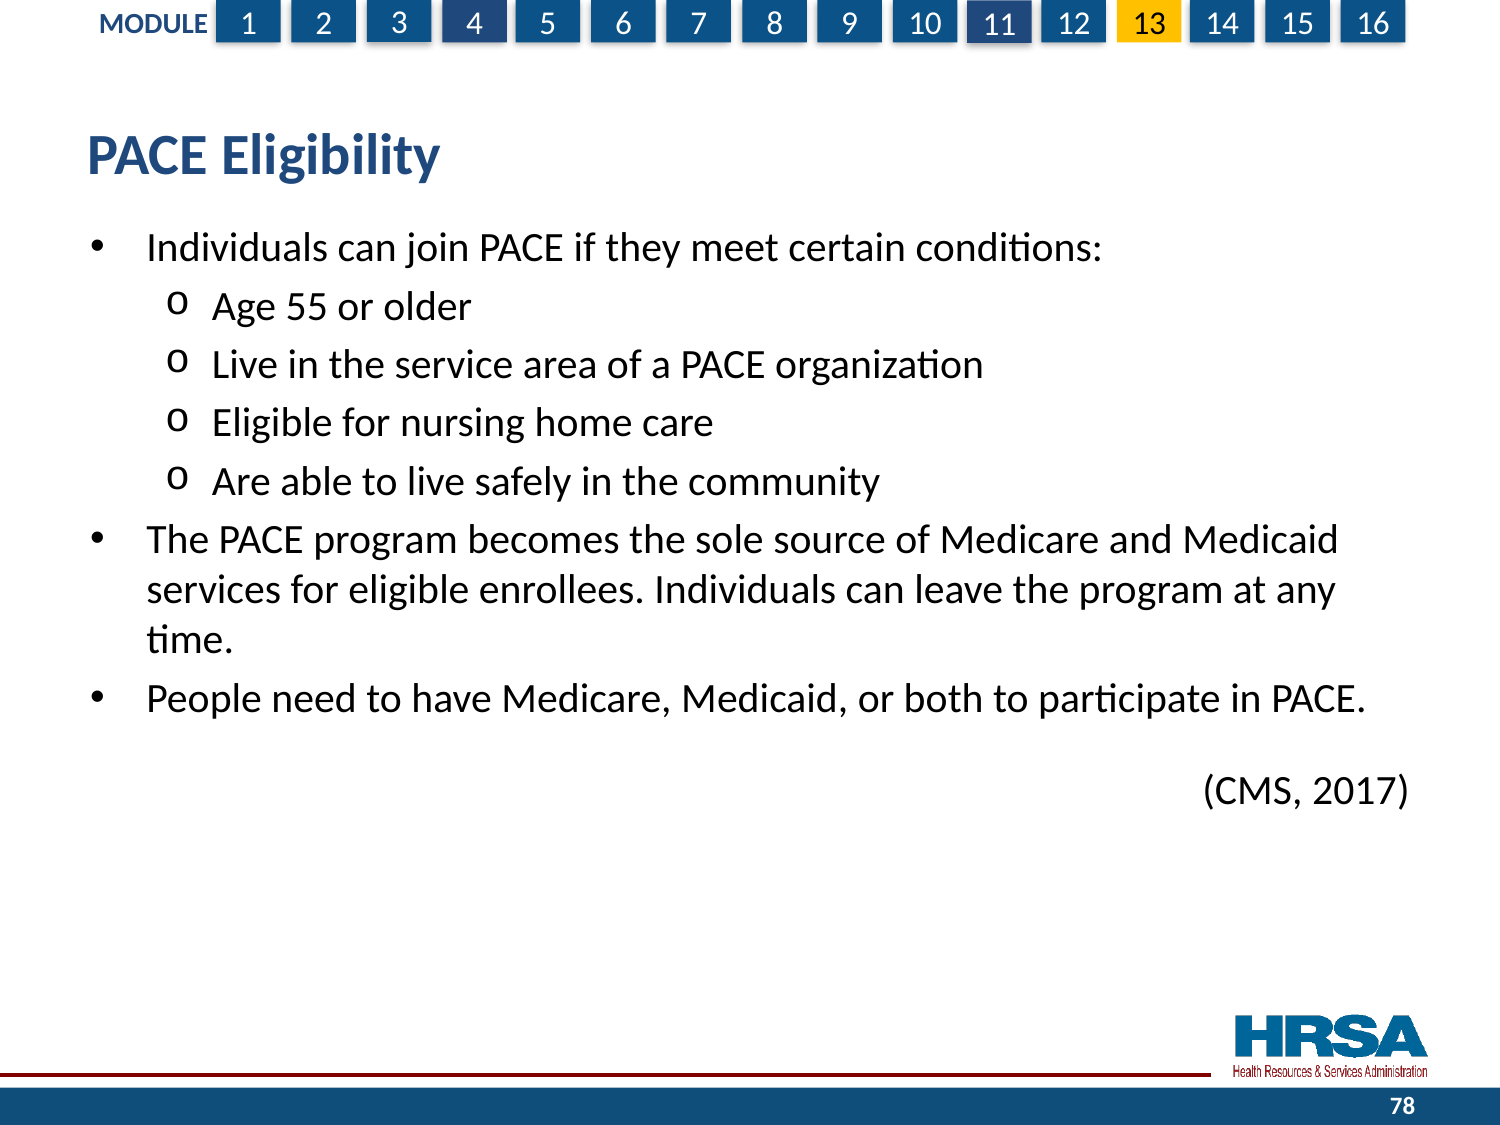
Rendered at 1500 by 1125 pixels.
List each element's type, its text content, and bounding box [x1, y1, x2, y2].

title PACE Eligibility [72, 92, 1423, 210]
picture [1210, 1002, 1450, 1083]
list Individuals can join PACE if they meet certain conditions: Age 55 or older Live in the service area of a PACE organization Eligible for nursing home care Are able to live safely in the community The PACE program becomes the sole source of Medicare and Medicaid services for eligible enrollees. Individuals can leave the program at any time. People need to have Medicare, Medicaid, or both to participate in PACE. (CMS, 2017) [75, 212, 1425, 1005]
